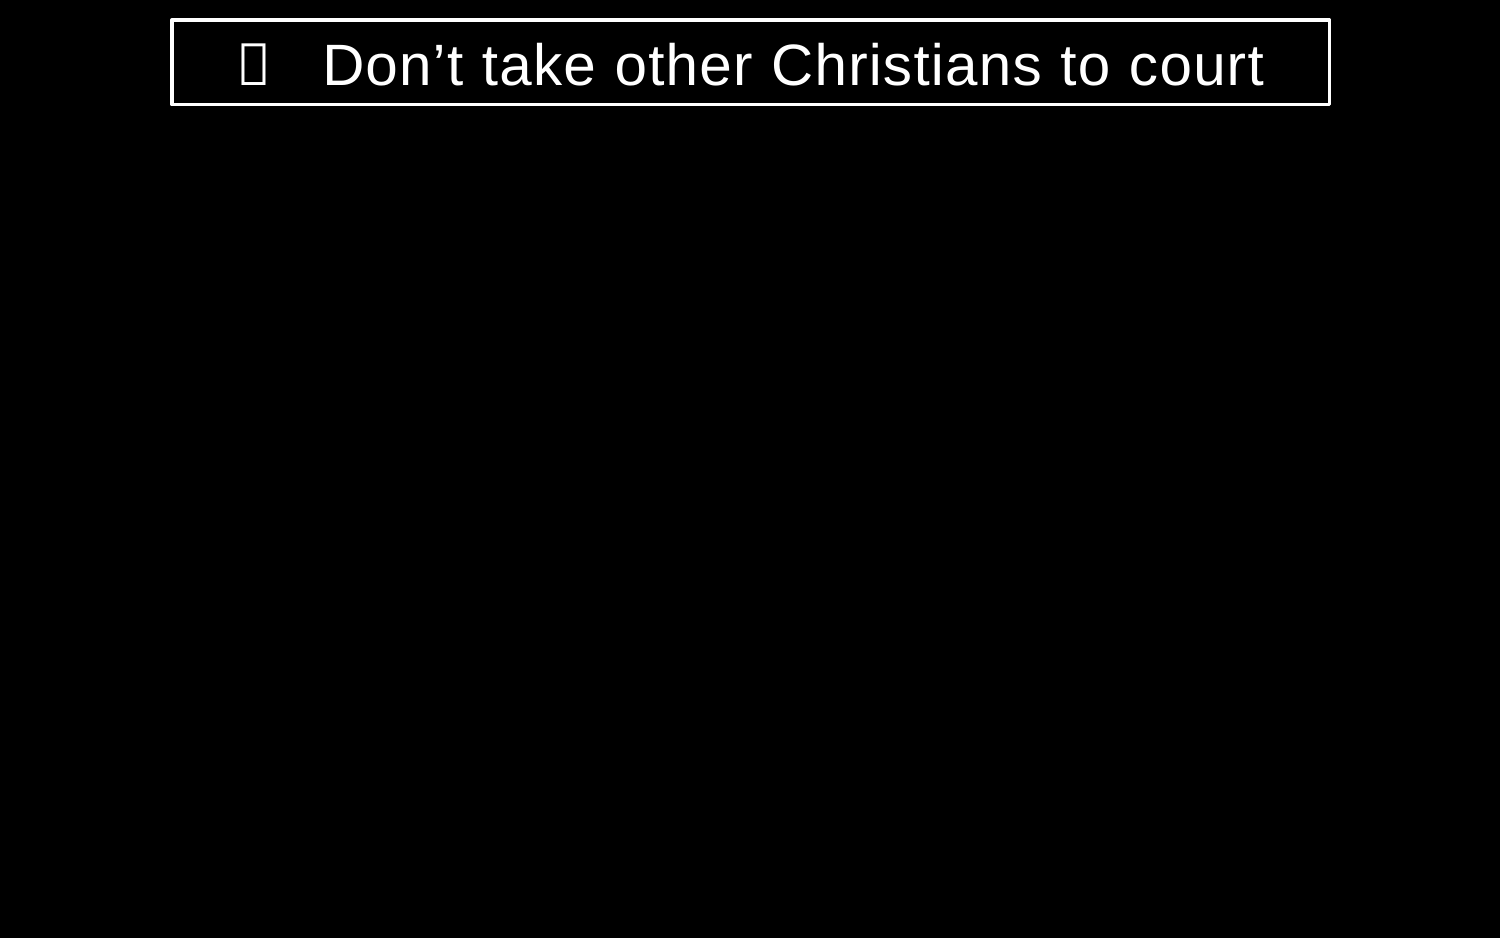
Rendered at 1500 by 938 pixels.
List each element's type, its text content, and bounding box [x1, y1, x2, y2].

text_box  Don’t take other Christians to court [171, 19, 1330, 105]
